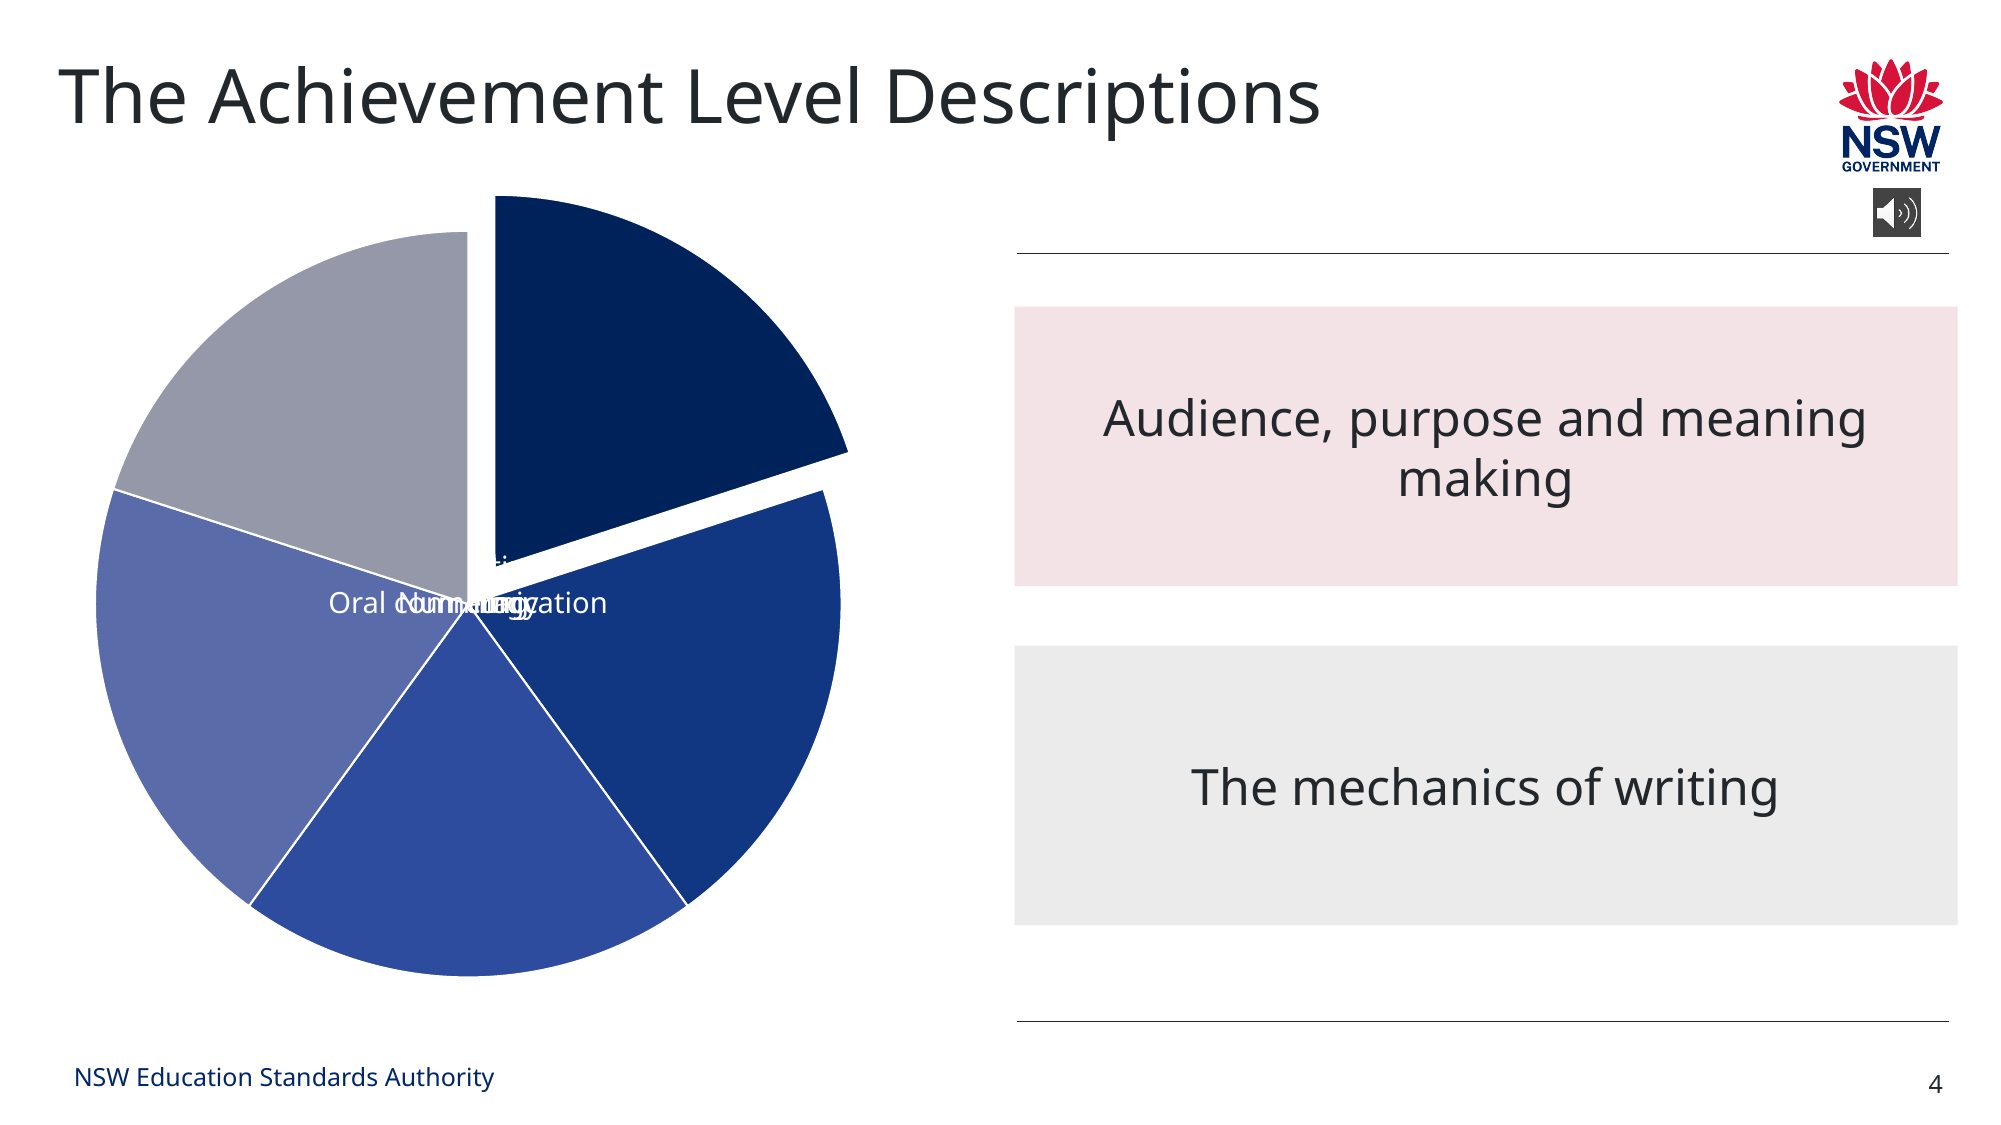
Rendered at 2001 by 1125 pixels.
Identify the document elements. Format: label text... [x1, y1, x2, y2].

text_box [0, 141, 1149, 1031]
text_box The mechanics of writing [1149, 645, 1959, 926]
text_box Audience, purpose and meaning making [1149, 306, 1959, 587]
title The Achievement Level Descriptions [59, 59, 1713, 225]
picture [1871, 187, 1923, 238]
slide_number 4 [1824, 1068, 1943, 1099]
picture [1839, 59, 1943, 172]
